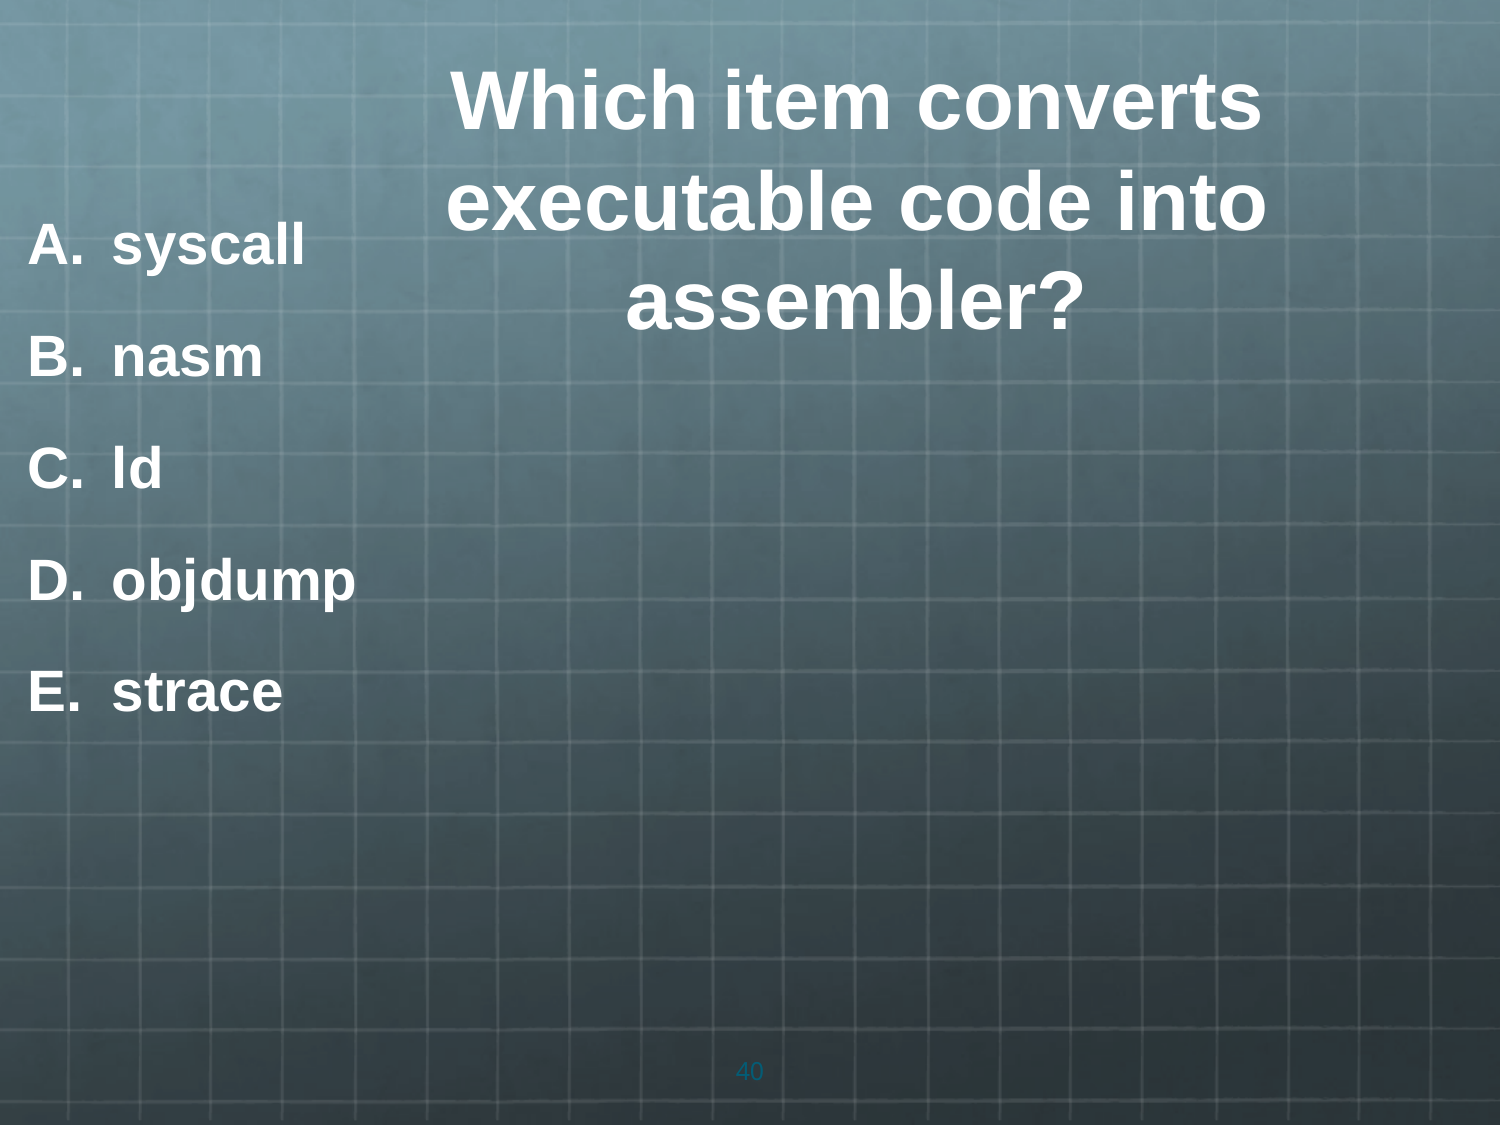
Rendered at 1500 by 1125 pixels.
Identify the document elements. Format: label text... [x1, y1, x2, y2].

list syscall nasm ld objdump strace [12, 199, 1363, 712]
slide_number 40 [687, 1042, 813, 1103]
title Which item converts executable code into assembler? [288, 17, 1425, 376]
picture [0, 0, 1500, 1125]
